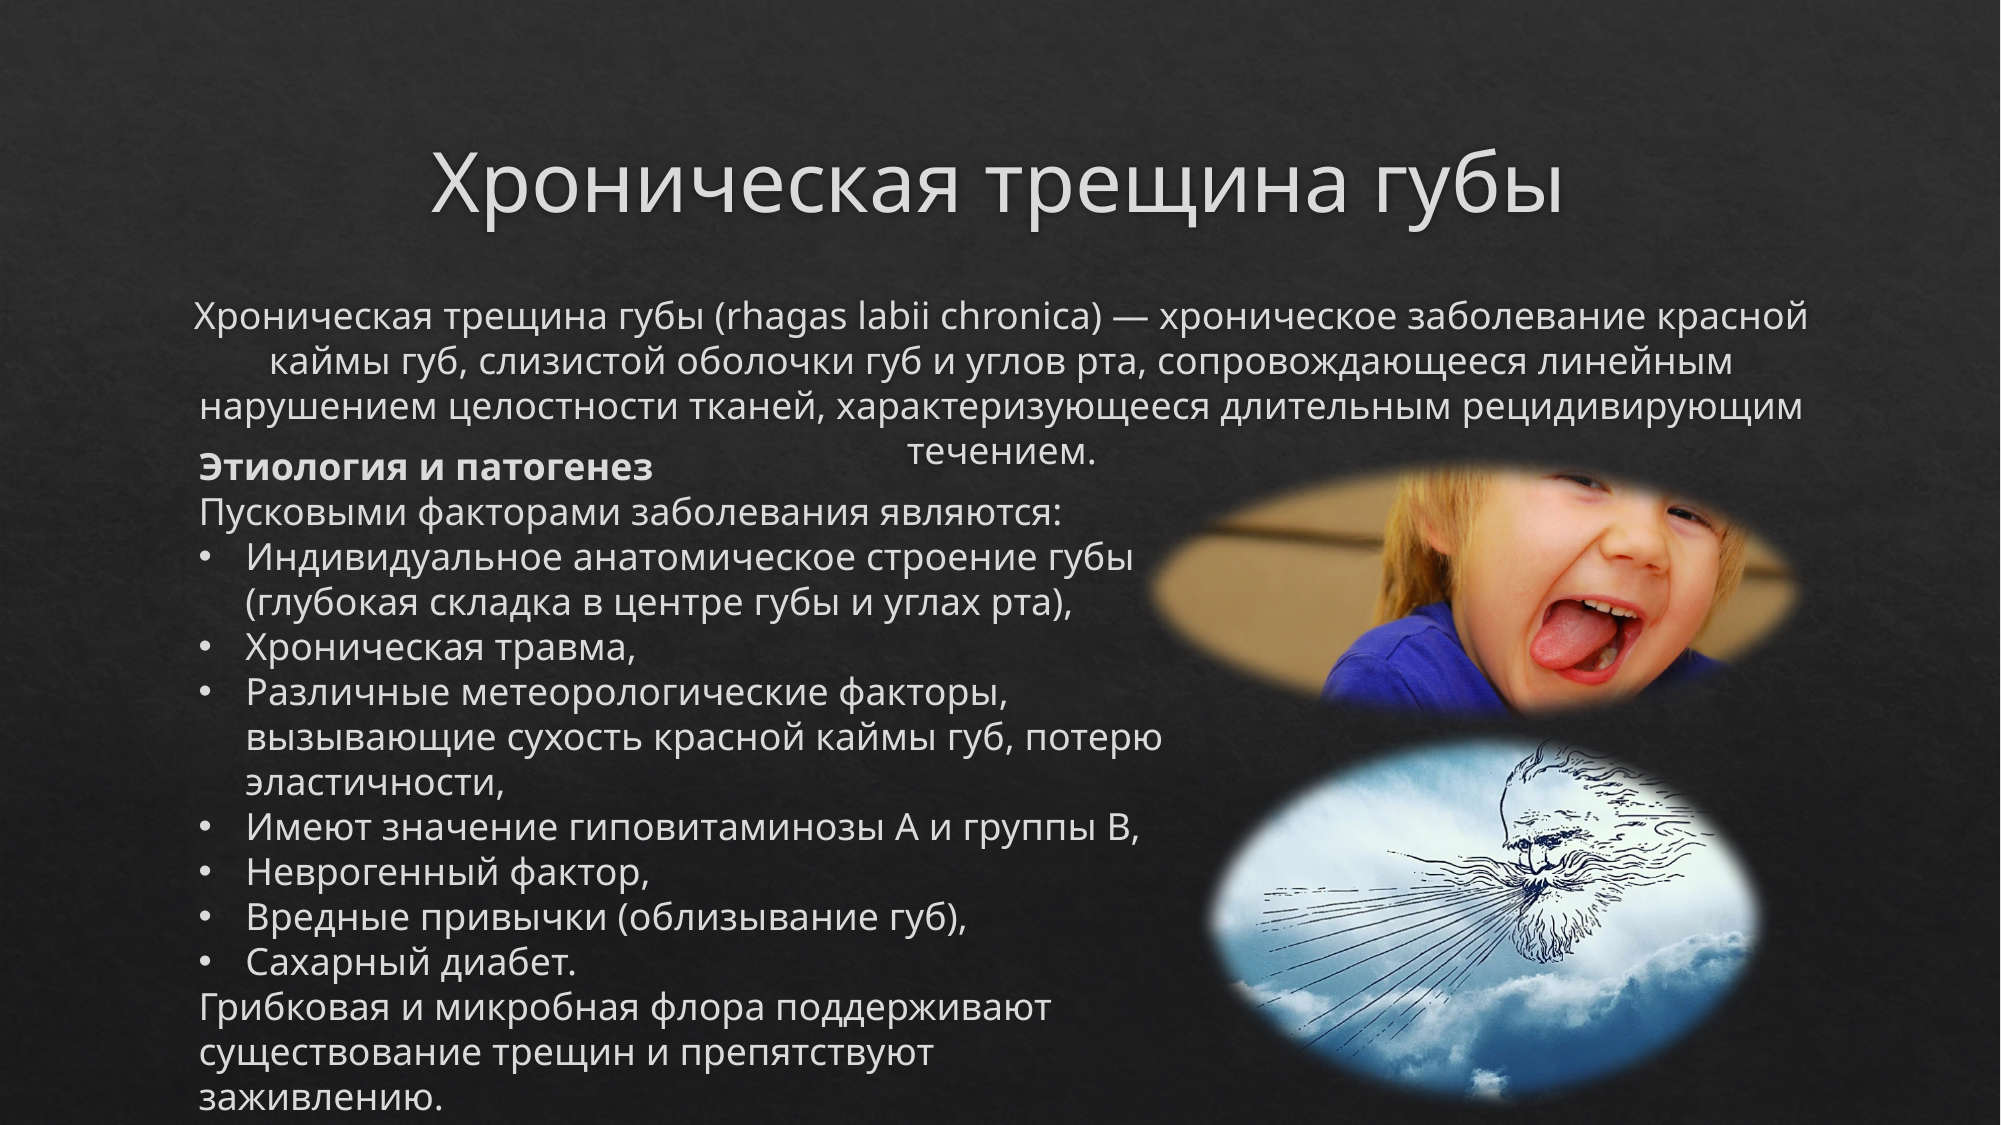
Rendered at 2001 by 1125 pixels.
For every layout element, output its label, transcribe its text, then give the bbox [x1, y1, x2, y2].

title Хроническая трещина губы [149, 99, 1849, 260]
text_box Этиология и патогенез Пусковыми факторами заболевания являются: Индивидуальное анатомическое строение губы (глубокая складка в центре губы и углах рта), Хроническая травма, Различные метеорологические факторы, вызывающие сухость красной каймы губ, потерю эластичности, Имеют значение гиповитаминозы А и группы B, Неврогенный фактор, Вредные привычки (облизывание губ), Сахарный диабет. Грибковая и микробная флора поддерживают существование трещин и препятствуют заживлению. [183, 435, 1184, 1125]
list Хроническая трещина губы (rhagas labii chronica) — хроническое заболевание красной каймы губ, слизистой оболочки губ и углов рта, сопровождающееся линейным нарушением целостности тканей, характеризующееся длительным рецидивирующим течением. [149, 284, 1849, 950]
picture [1130, 451, 1817, 1114]
